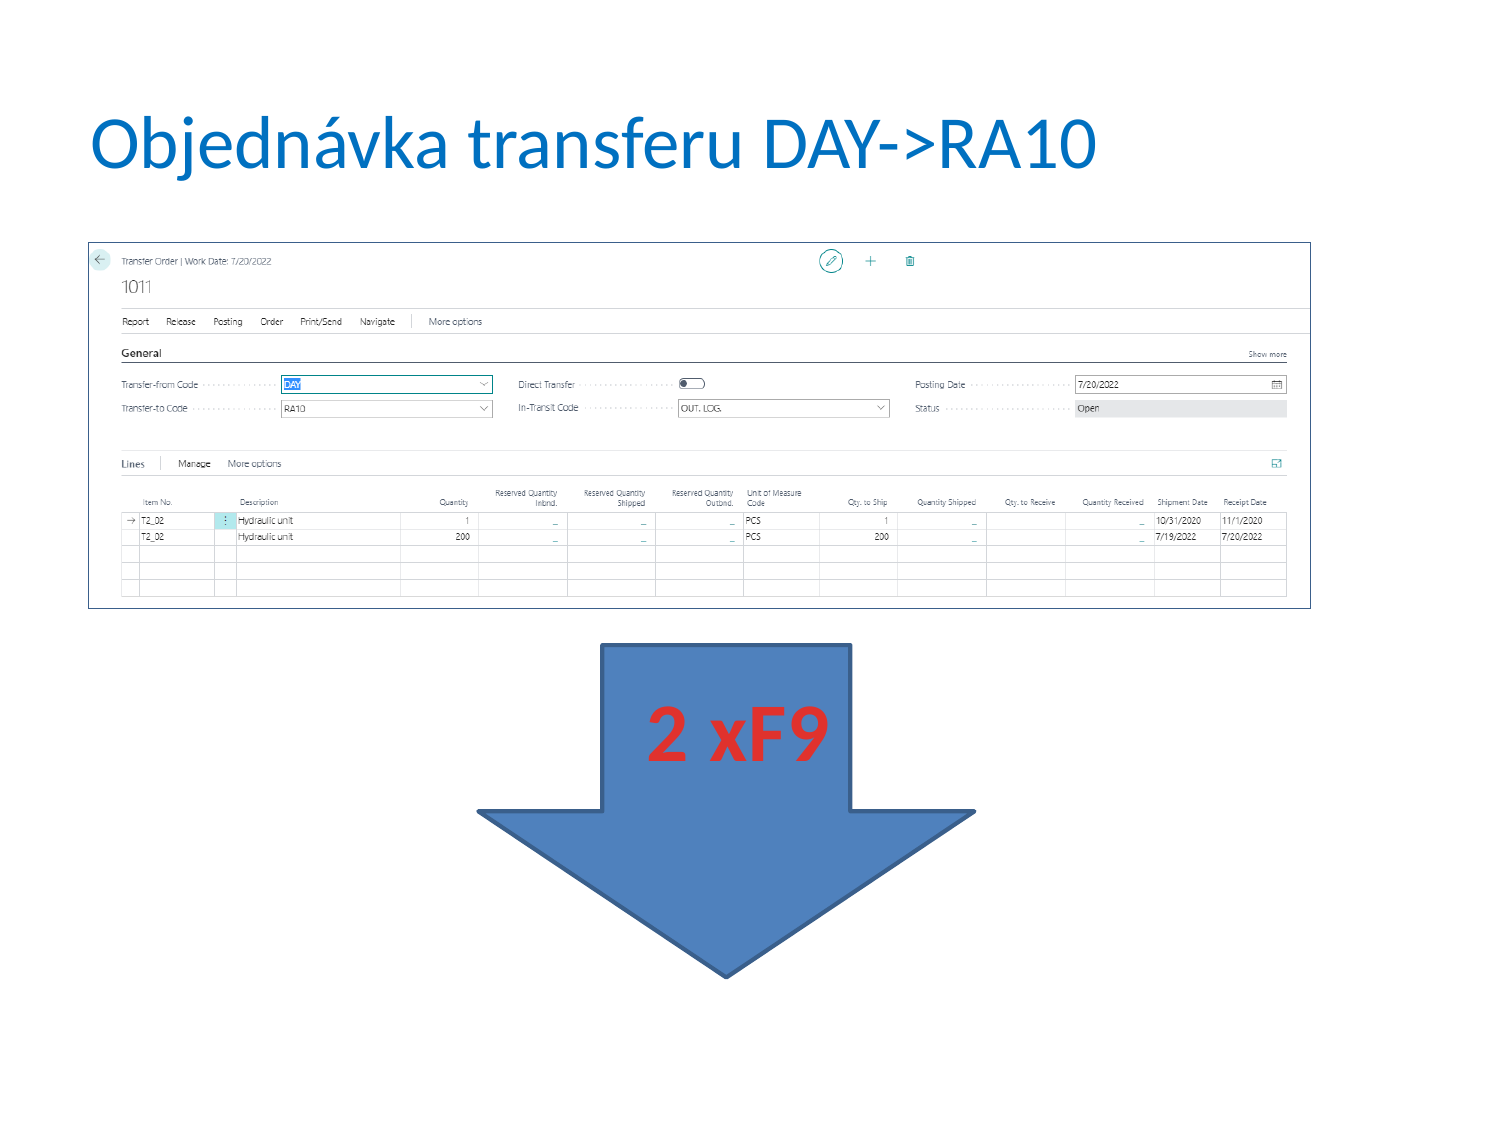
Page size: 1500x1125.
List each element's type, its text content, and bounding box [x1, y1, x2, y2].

picture [88, 241, 1312, 609]
text_box 2 xF9 [631, 670, 846, 786]
text_box [476, 643, 977, 980]
title Objednávka transferu DAY->RA10 [75, 45, 1425, 233]
